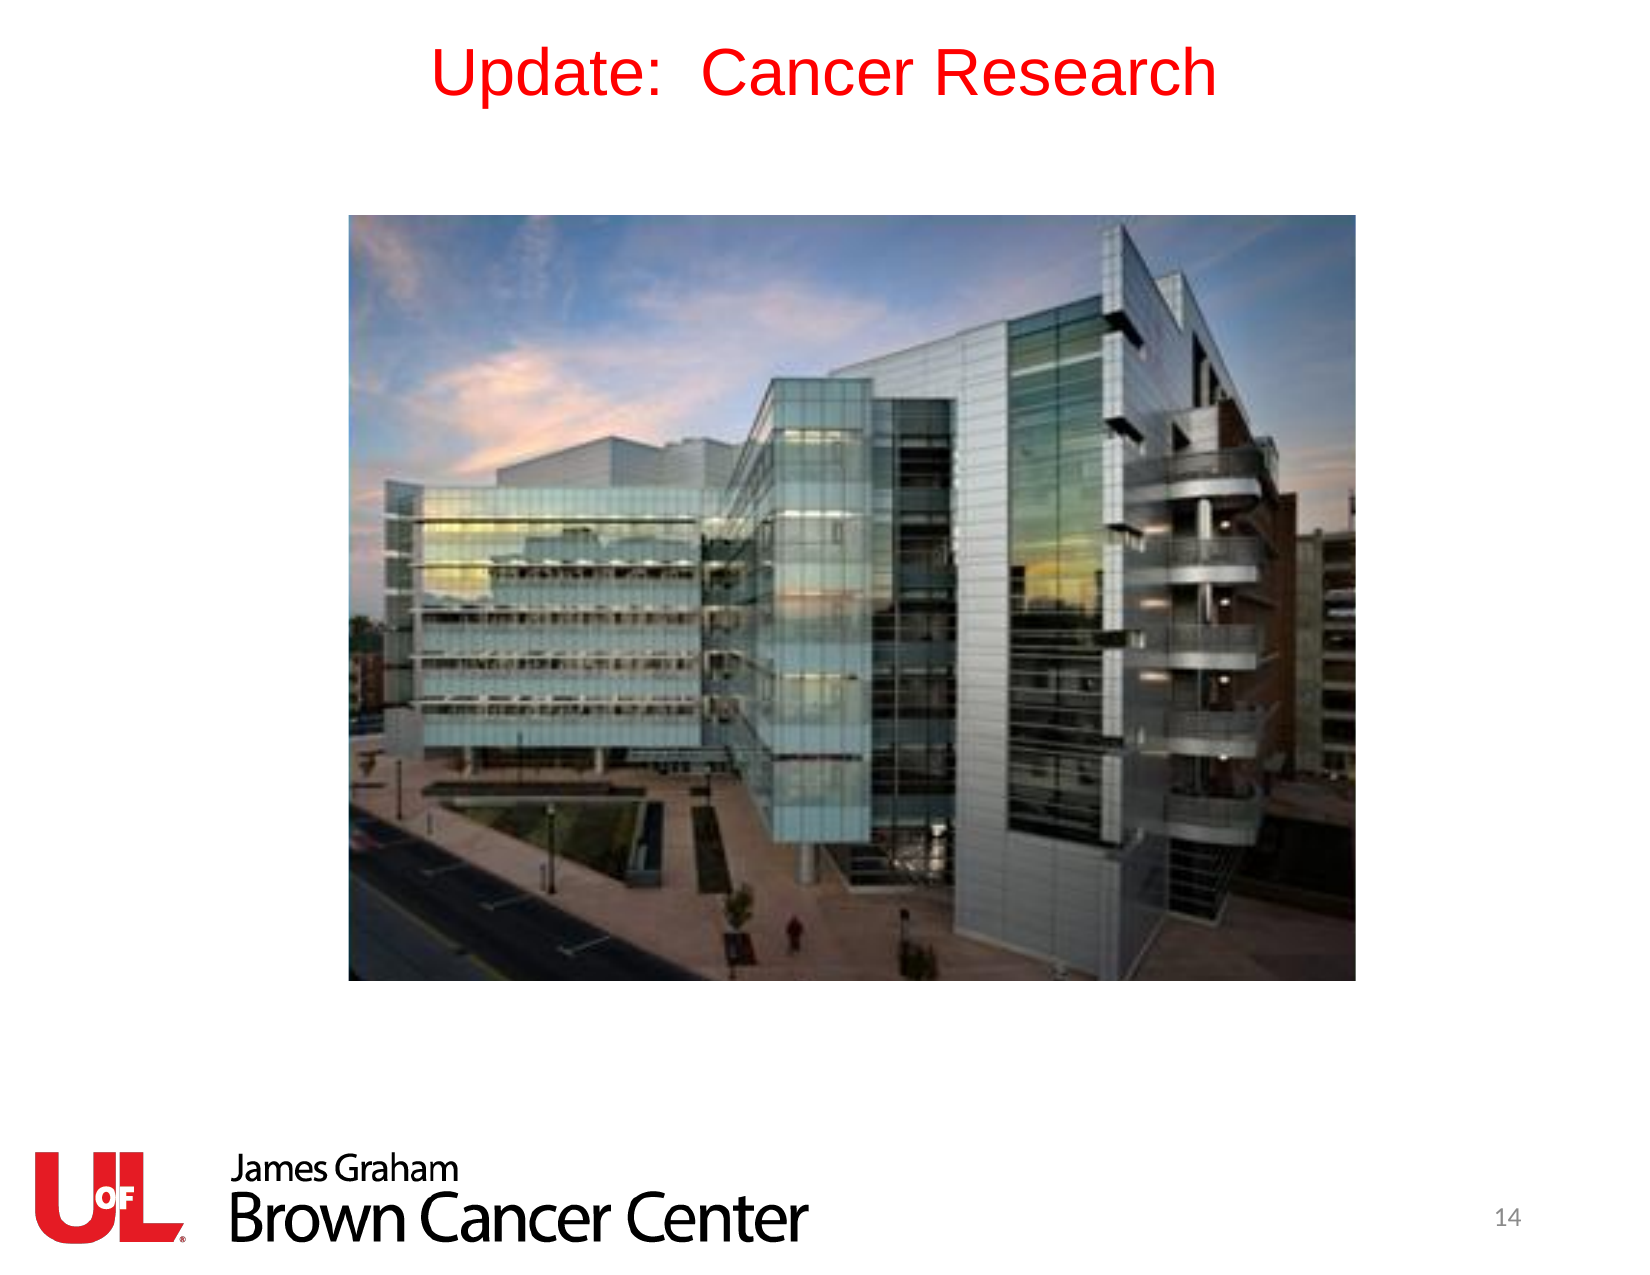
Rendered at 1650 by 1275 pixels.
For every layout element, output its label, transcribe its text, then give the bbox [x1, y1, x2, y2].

picture [348, 215, 1356, 981]
picture [35, 1152, 809, 1244]
text_box Update: Cancer Research [0, 21, 1650, 116]
slide_number 14 [1165, 1181, 1537, 1250]
